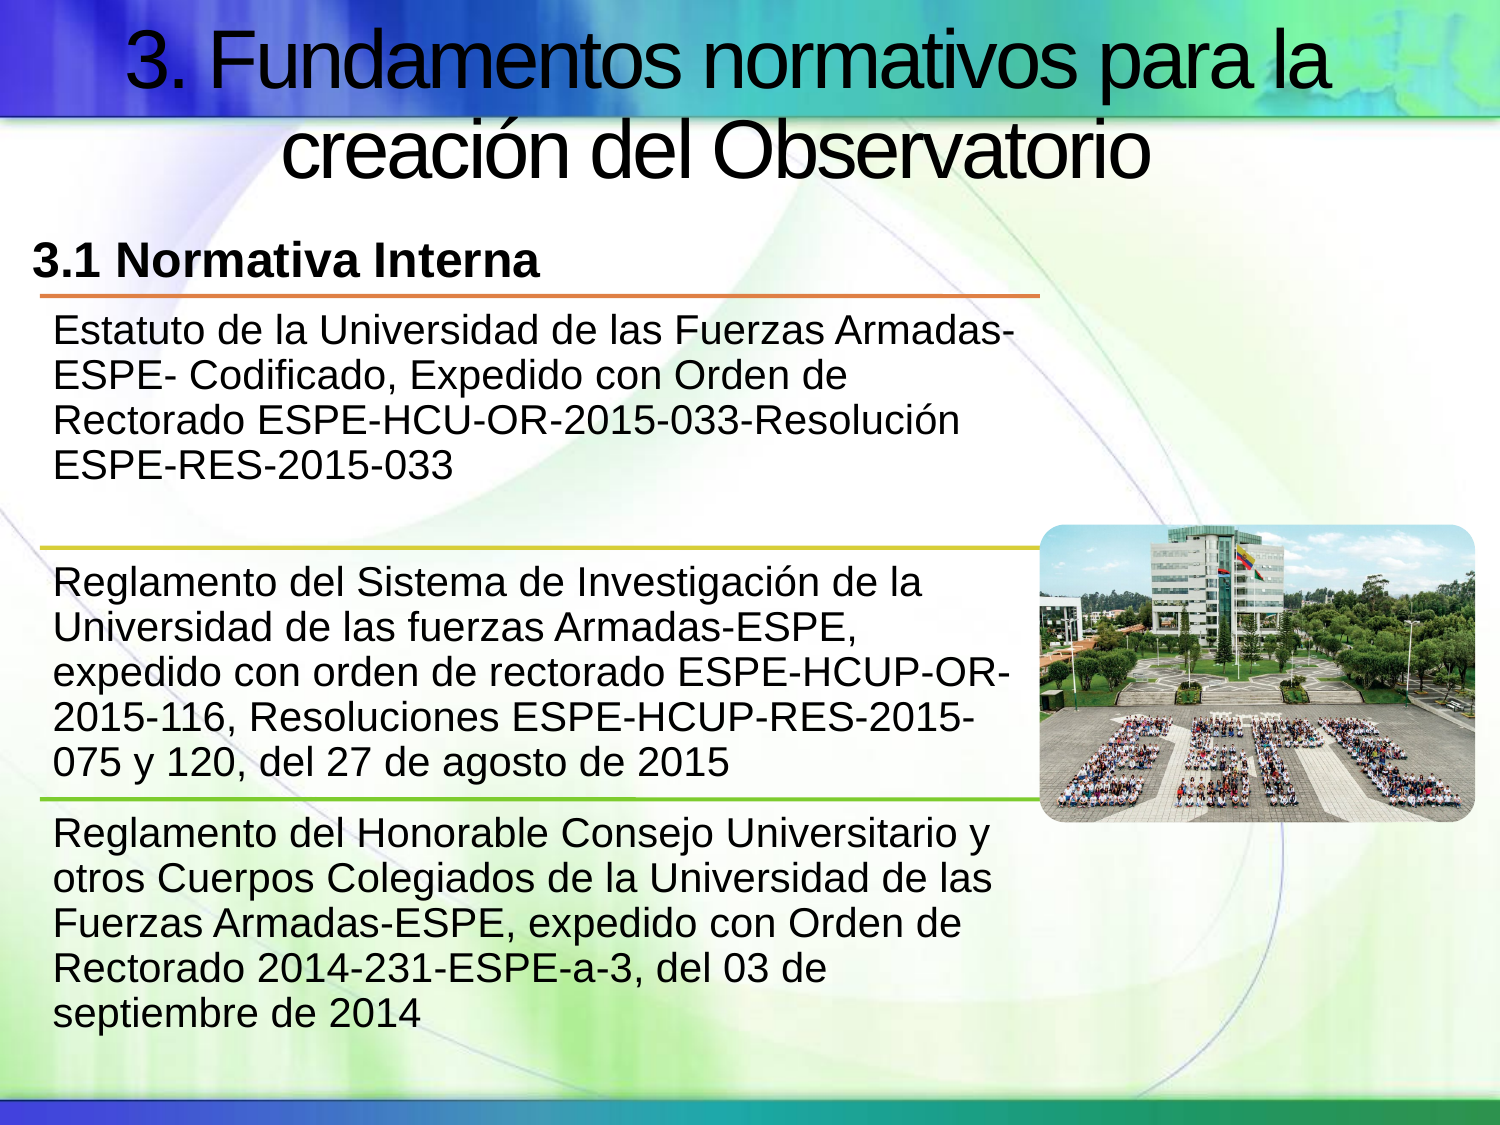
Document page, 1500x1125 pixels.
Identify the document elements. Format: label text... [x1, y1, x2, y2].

text_box 3.1 Normativa Interna [17, 219, 1230, 295]
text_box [39, 295, 1041, 1052]
title 3. Fundamentos normativos para la creación del Observatorio [39, 17, 1415, 199]
picture [0, 0, 1500, 1125]
